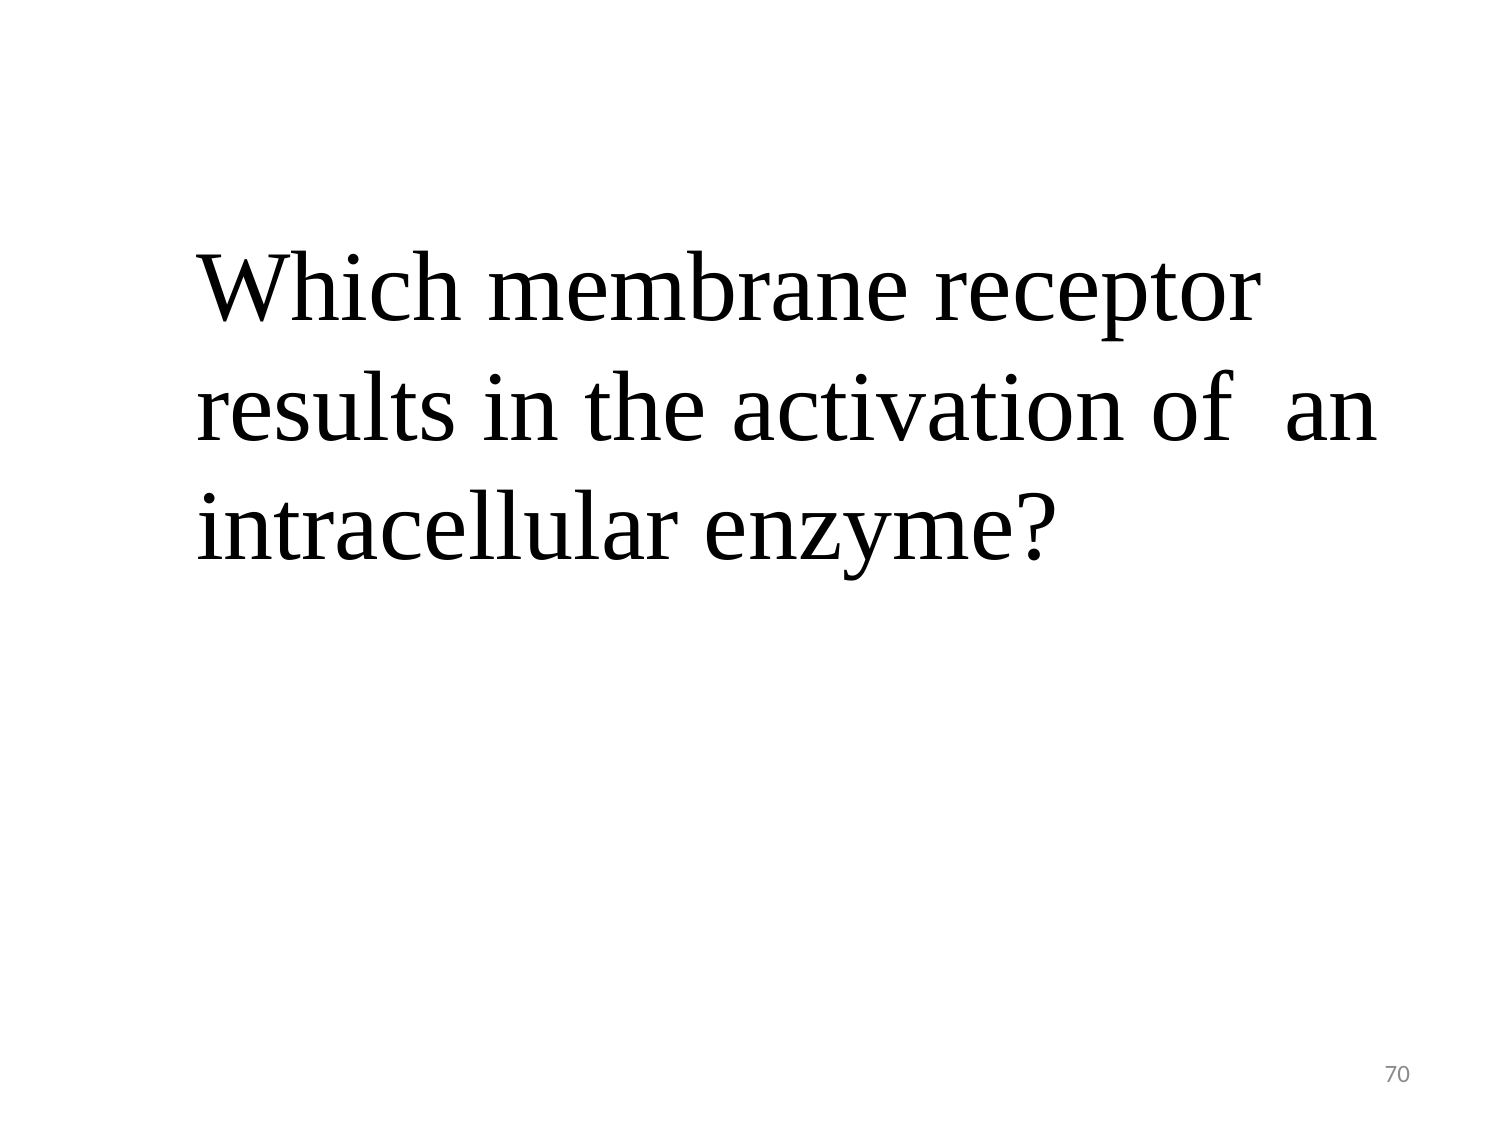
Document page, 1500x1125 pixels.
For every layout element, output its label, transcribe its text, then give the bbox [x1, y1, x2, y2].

slide_number 70 [1074, 1042, 1425, 1103]
list Which membrane receptor results in the activation of an intracellular enzyme? [125, 212, 1400, 888]
